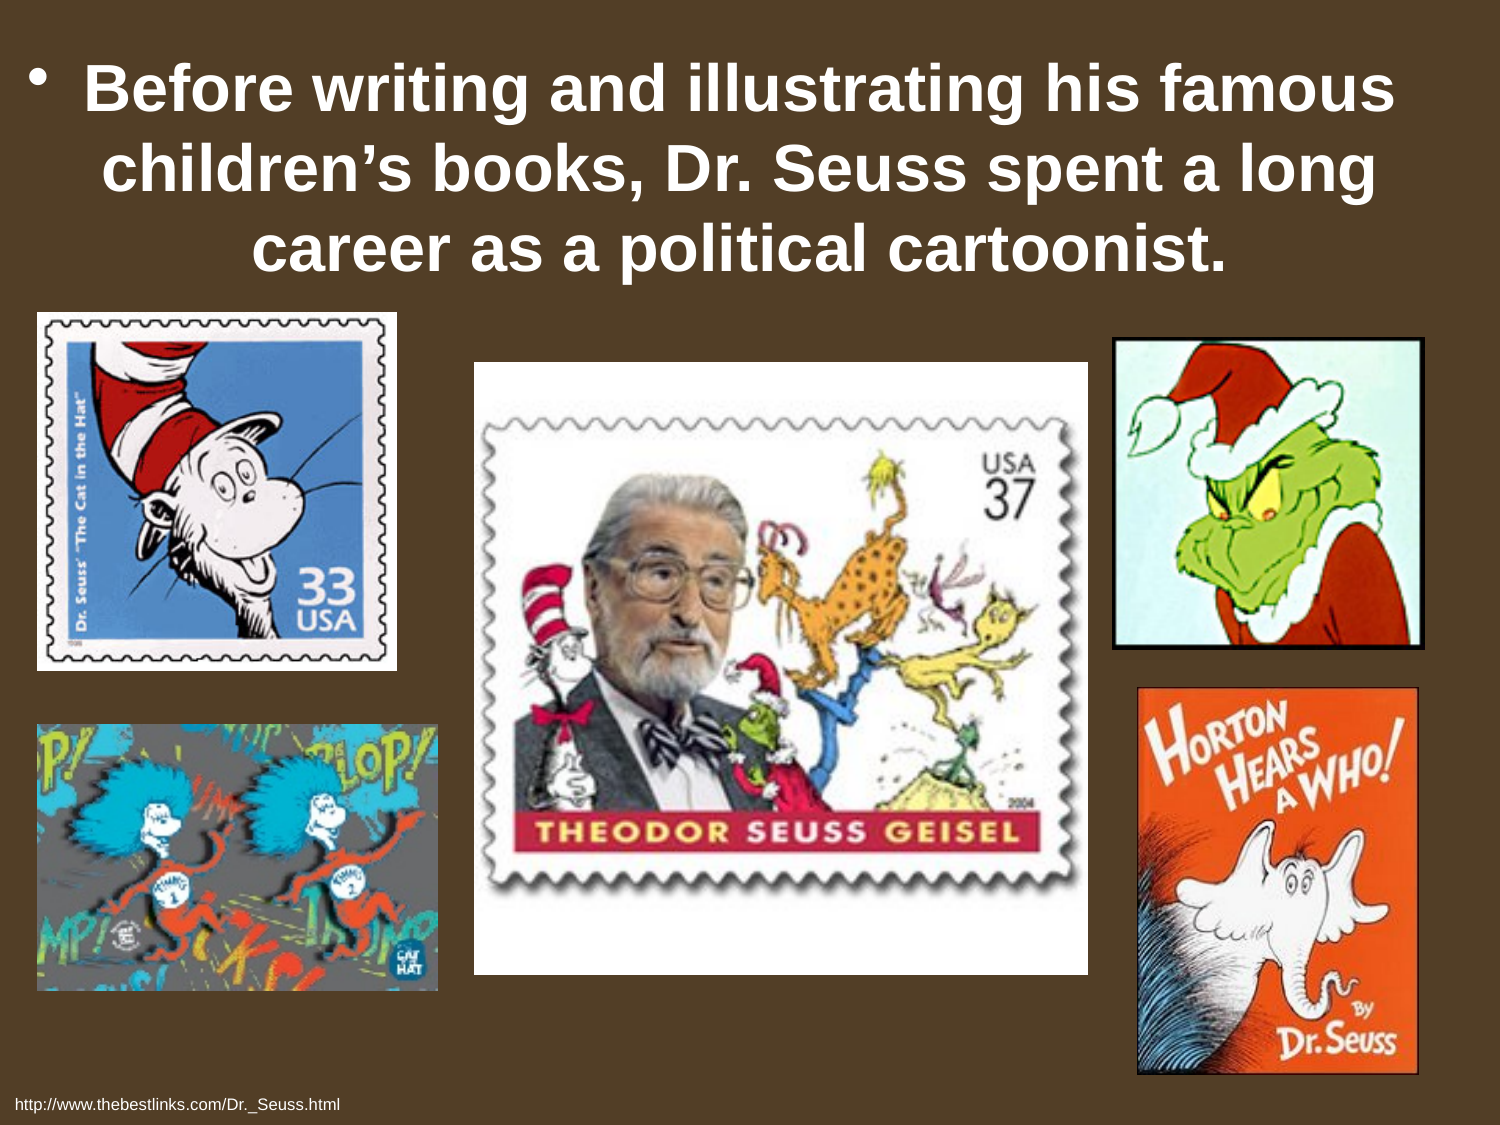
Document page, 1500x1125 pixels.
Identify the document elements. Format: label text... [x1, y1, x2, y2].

text_box http://www.thebestlinks.com/Dr._Seuss.html [0, 1065, 1500, 1125]
picture [474, 362, 1088, 976]
list Before writing and illustrating his famous children’s books, Dr. Seuss spent a long career as a political cartoonist. [0, 37, 1451, 788]
picture [37, 724, 438, 992]
picture [37, 312, 398, 671]
picture [1137, 687, 1420, 1076]
picture [1112, 337, 1426, 651]
